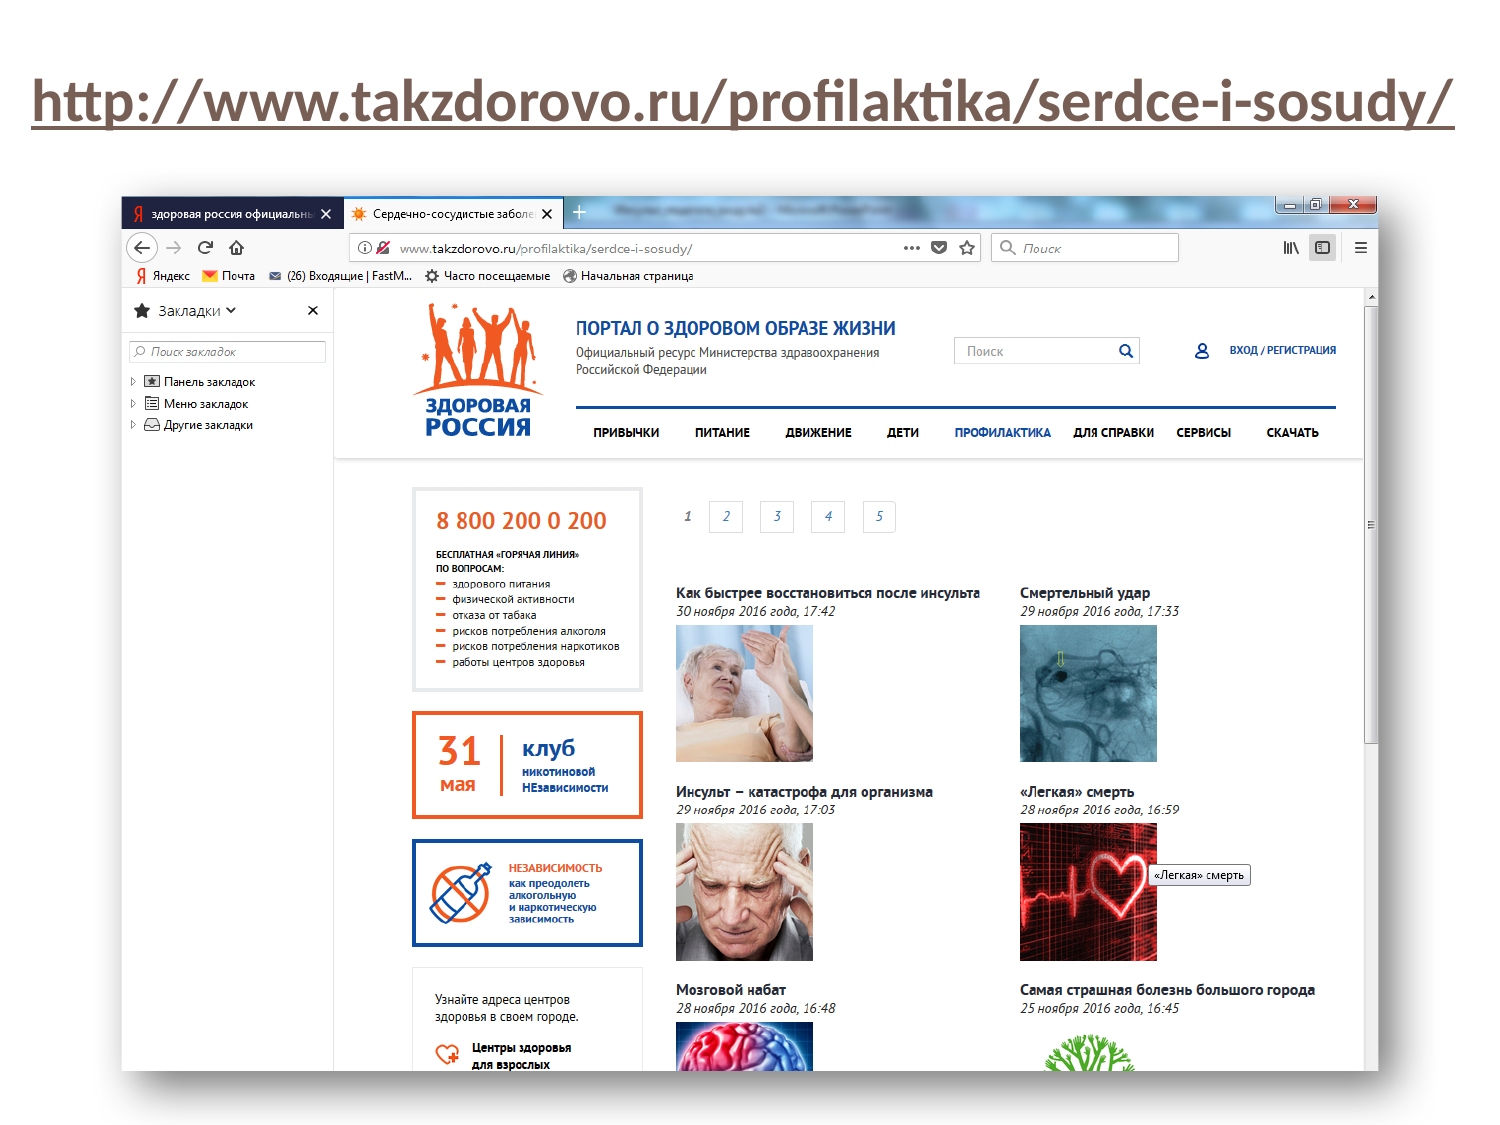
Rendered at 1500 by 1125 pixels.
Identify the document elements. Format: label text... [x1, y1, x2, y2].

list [121, 195, 1379, 1071]
title http://www.takzdorovo.ru/profilaktika/serdce-i-sosudy/ [0, 19, 1500, 177]
